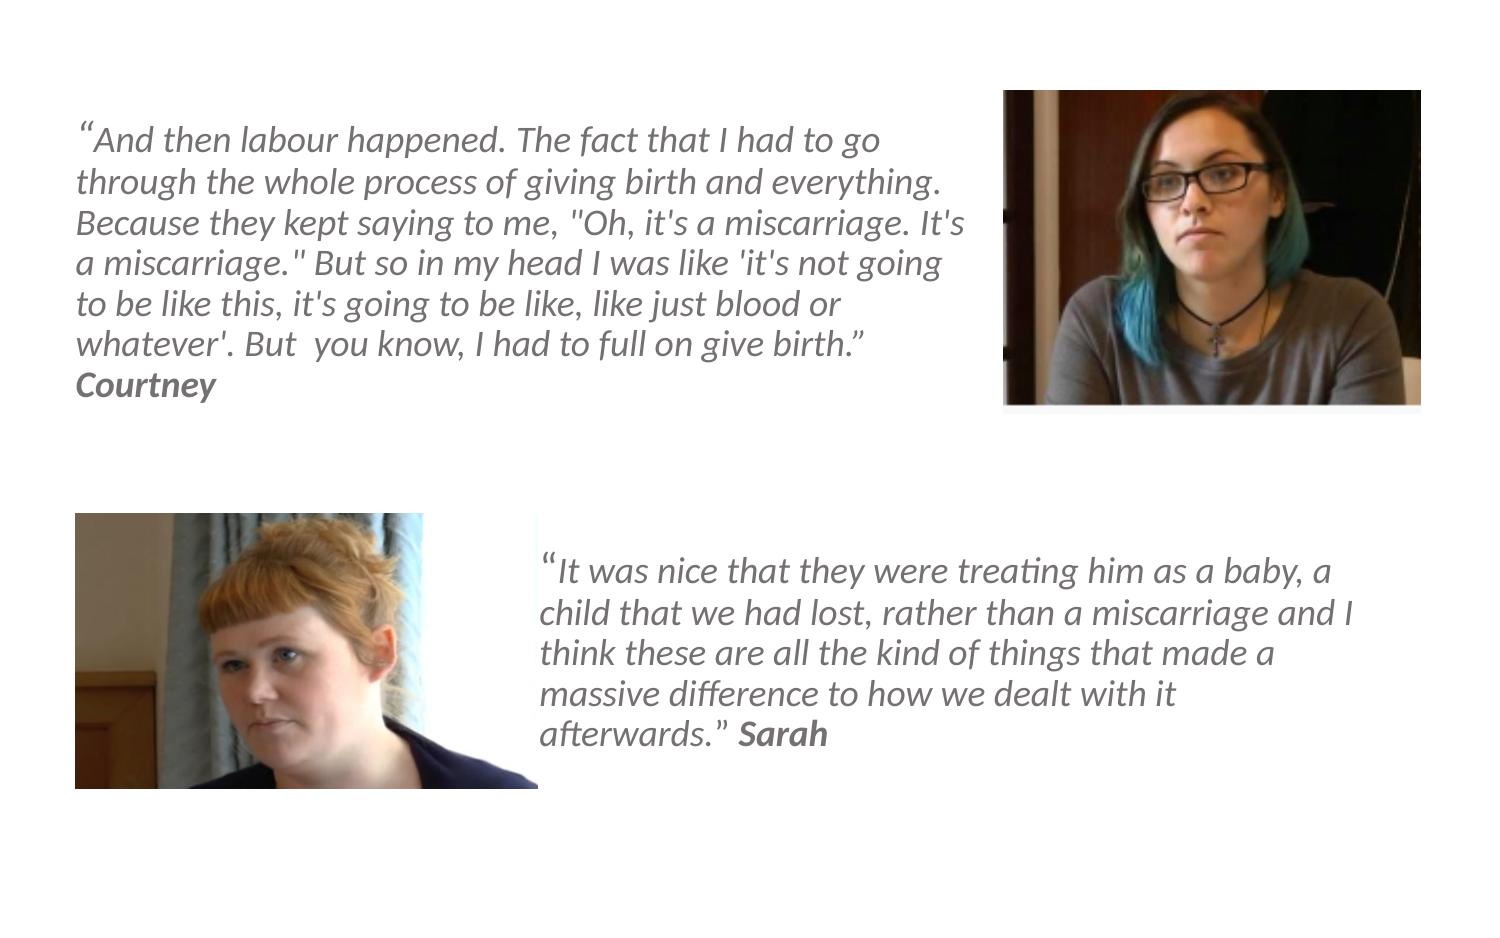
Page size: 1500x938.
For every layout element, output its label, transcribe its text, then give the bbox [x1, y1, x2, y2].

list “And then labour happened. The fact that I had to go through the whole process of giving birth and everything. Because they kept saying to me, "Oh, it's a miscarriage. It's a miscarriage." But so in my head I was like 'it's not going to be like this, it's going to be like, like just blood or whatever'. But you know, I had to full on give birth.” Courtney [60, 107, 989, 858]
text_box “It was nice that they were treating him as a baby, a child that we had lost, rather than a miscarriage and I think these are all the kind of things that made a massive difference to how we dealt with it afterwards.” Sarah [538, 538, 1382, 789]
picture [75, 513, 538, 789]
picture [1003, 90, 1421, 414]
